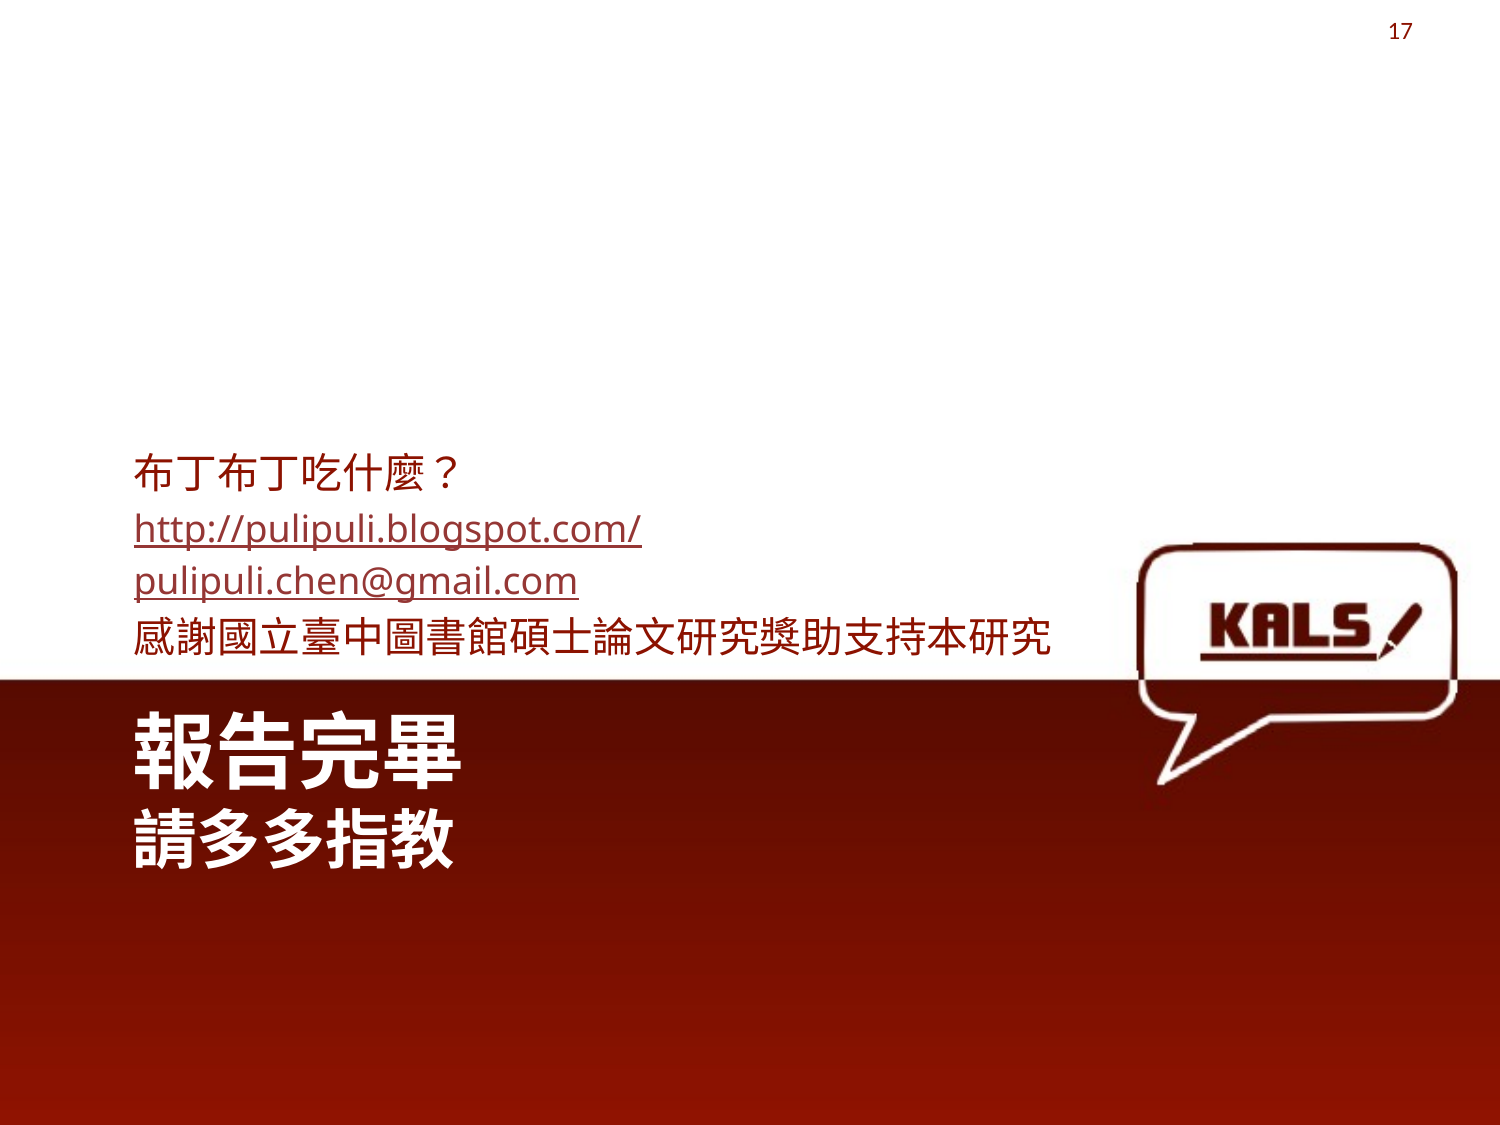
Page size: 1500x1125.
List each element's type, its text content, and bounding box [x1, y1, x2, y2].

title 報告完畢 請多多指教 [116, 691, 491, 900]
slide_number 17 [1347, 0, 1454, 60]
list 布丁布丁吃什麼？ http://pulipuli.blogspot.com/ pulipuli.chen@gmail.com 感謝國立臺中圖書館碩士論文研究獎助支持本研究 [118, 398, 1394, 669]
picture [0, 0, 1500, 1125]
